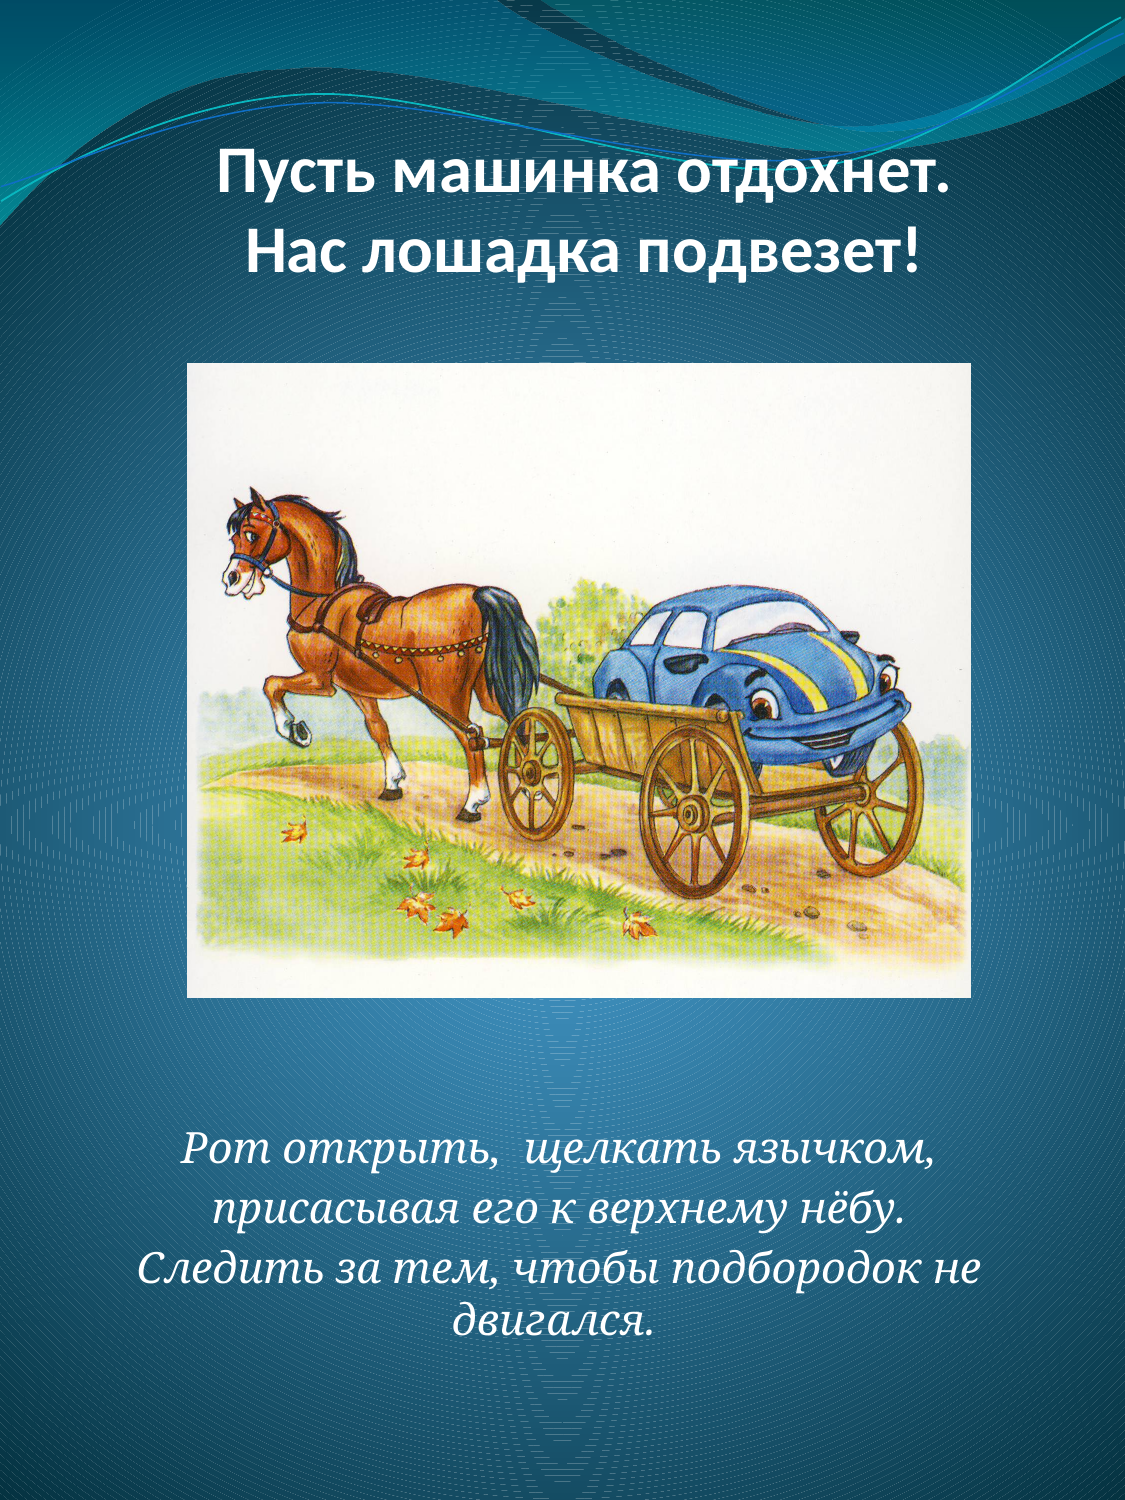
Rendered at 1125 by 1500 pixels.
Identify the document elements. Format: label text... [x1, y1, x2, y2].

title Пусть машинка отдохнет. Нас лошадка подвезет! [117, 105, 1055, 286]
subtitle Рот открыть, щелкать язычком, присасывая его к верхнему нёбу. Следить за тем, чтобы подбородок не двигался. [70, 1113, 1059, 1465]
picture [187, 362, 971, 998]
